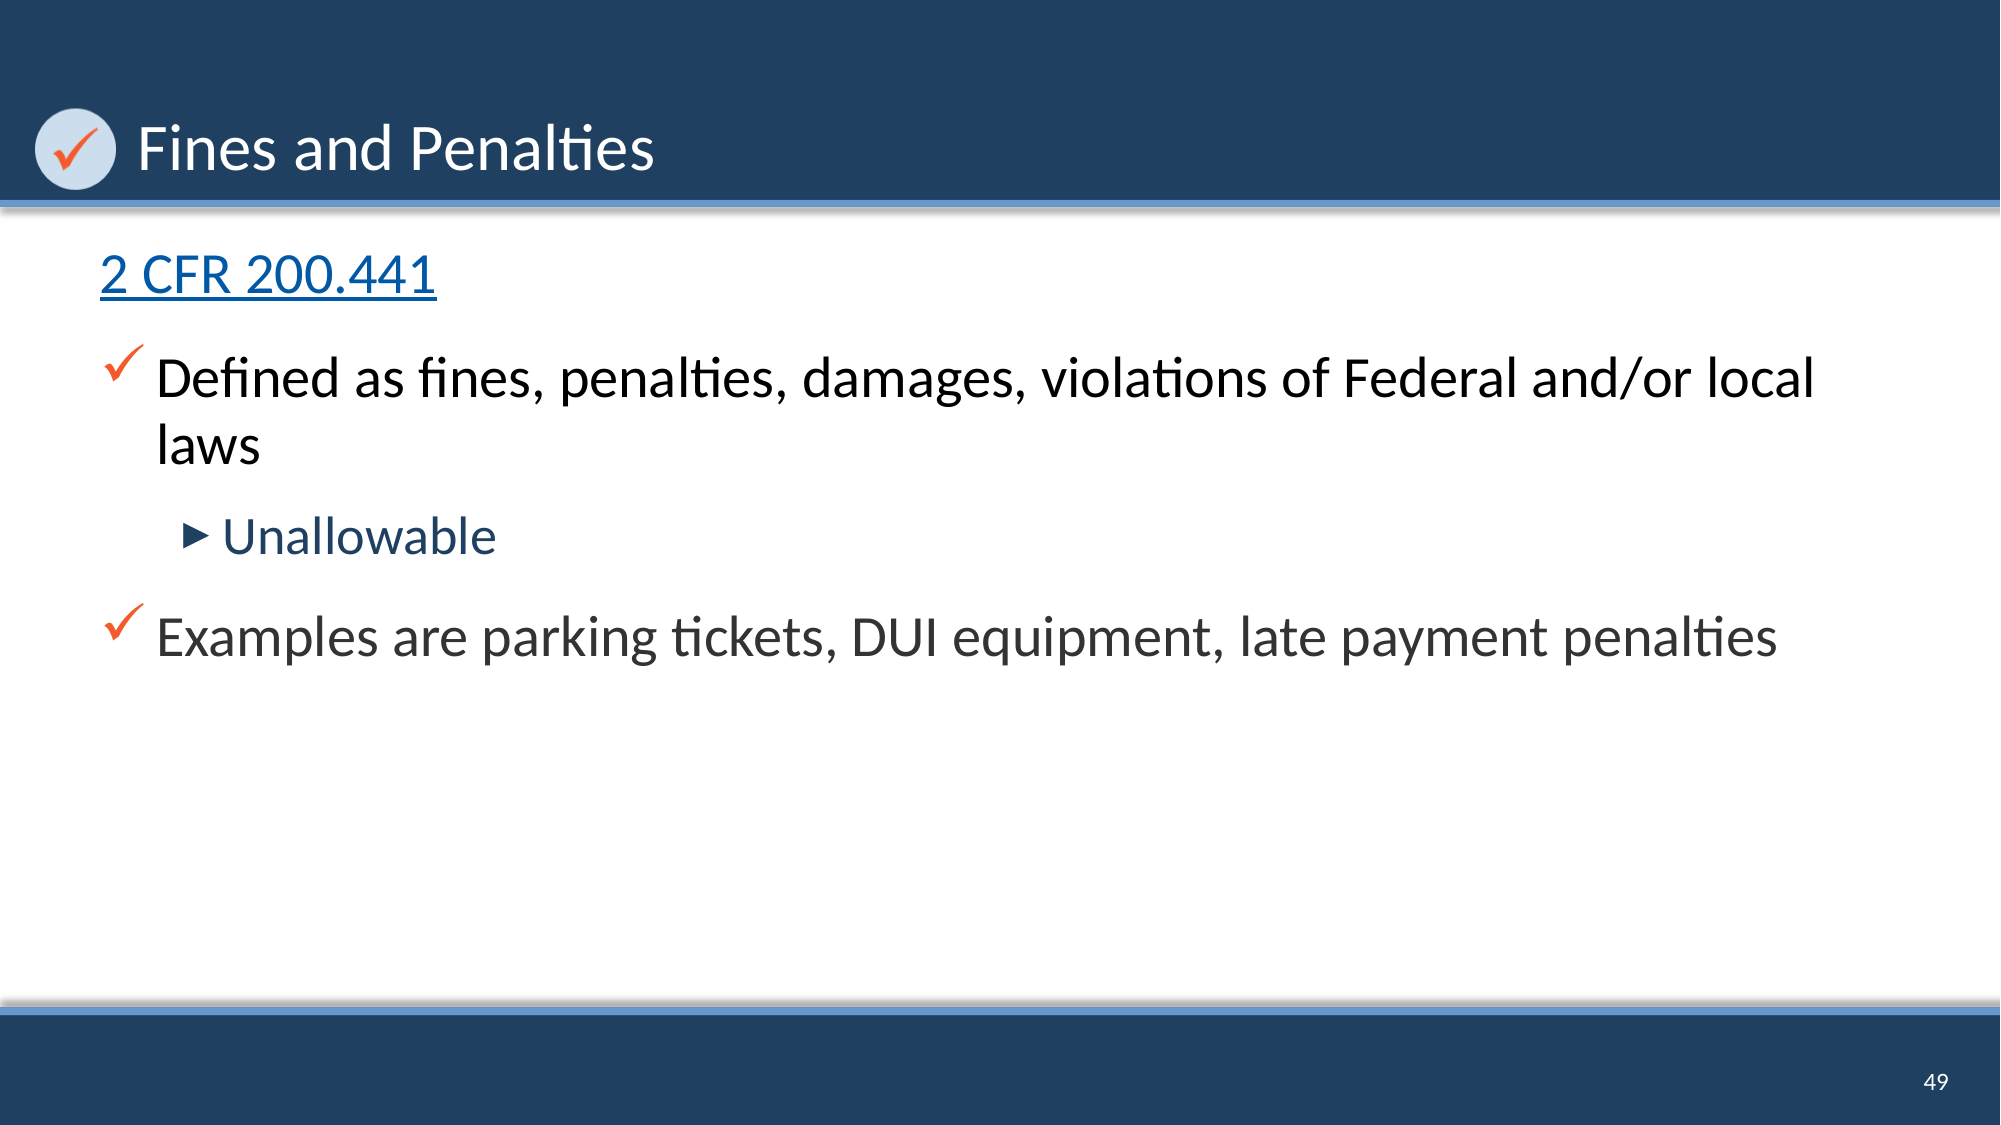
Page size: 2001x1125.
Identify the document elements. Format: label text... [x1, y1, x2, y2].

picture [0, 992, 2000, 1125]
picture [0, 0, 2000, 222]
list 2 CFR 200.441 Defined as fines, penalties, damages, violations of Federal and/or local laws Unallowable Examples are parking tickets, DUI equipment, late payment penalties [84, 233, 1915, 1014]
slide_number 49 [1514, 1050, 1965, 1111]
title Fines and Penalties [122, 11, 1987, 193]
